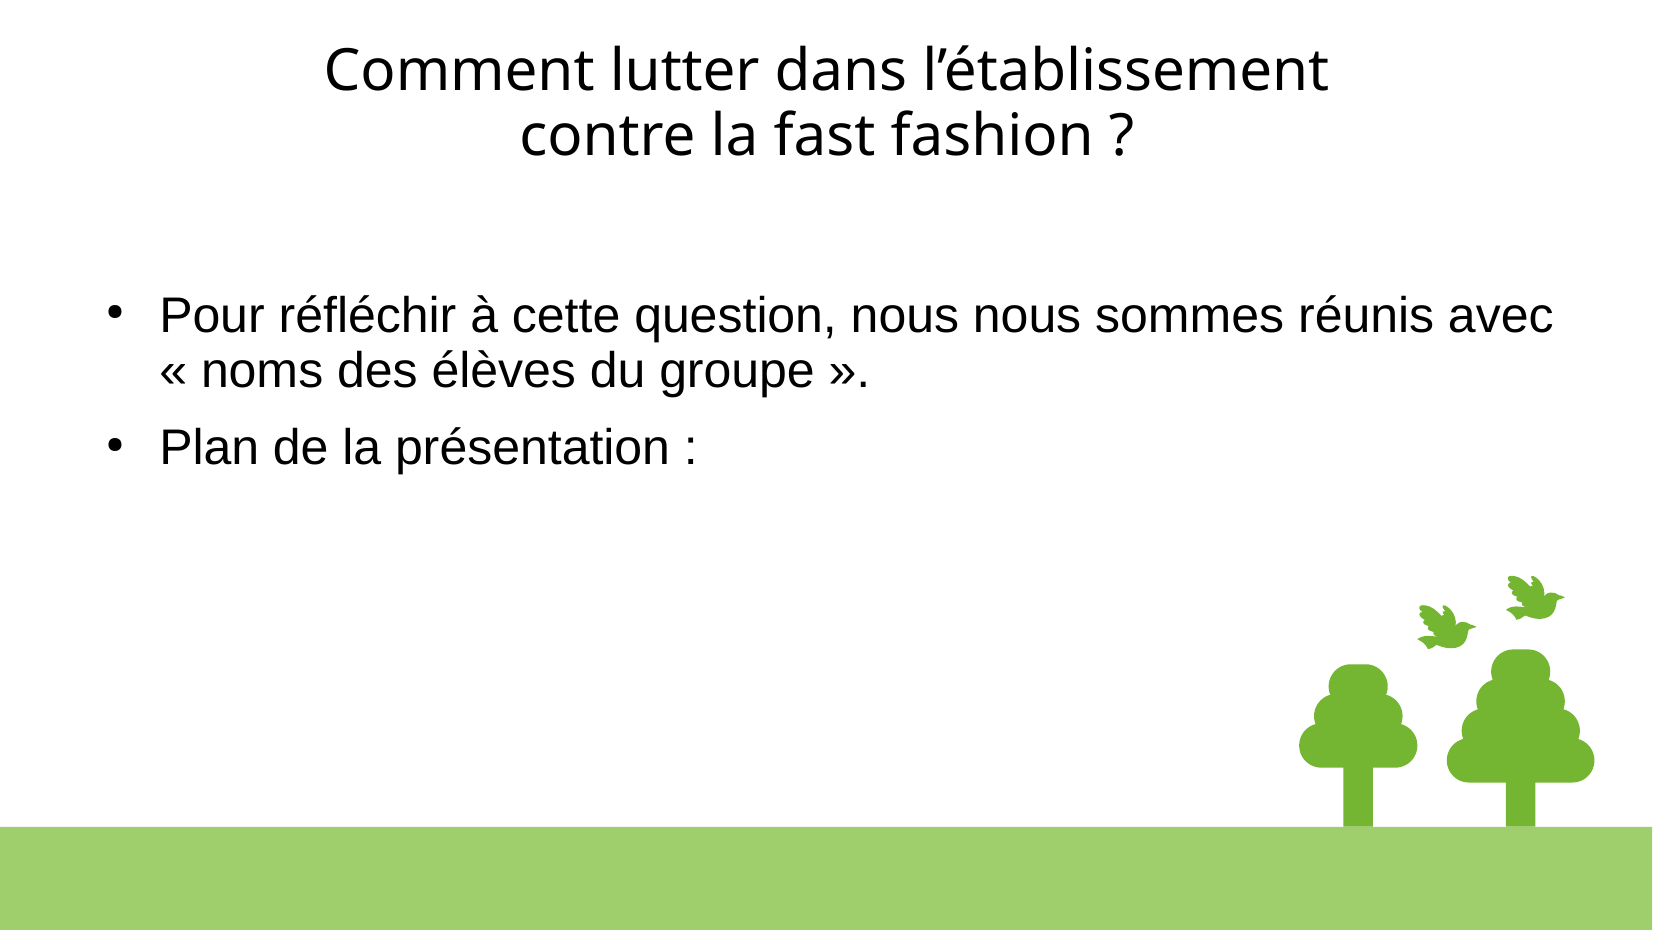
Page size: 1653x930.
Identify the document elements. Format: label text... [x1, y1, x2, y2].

title Comment lutter dans l’établissement contre la fast fashion ? [87, 28, 1566, 178]
list Pour réfléchir à cette question, nous nous sommes réunis avec « noms des élèves du groupe ». Plan de la présentation : [87, 206, 1566, 739]
